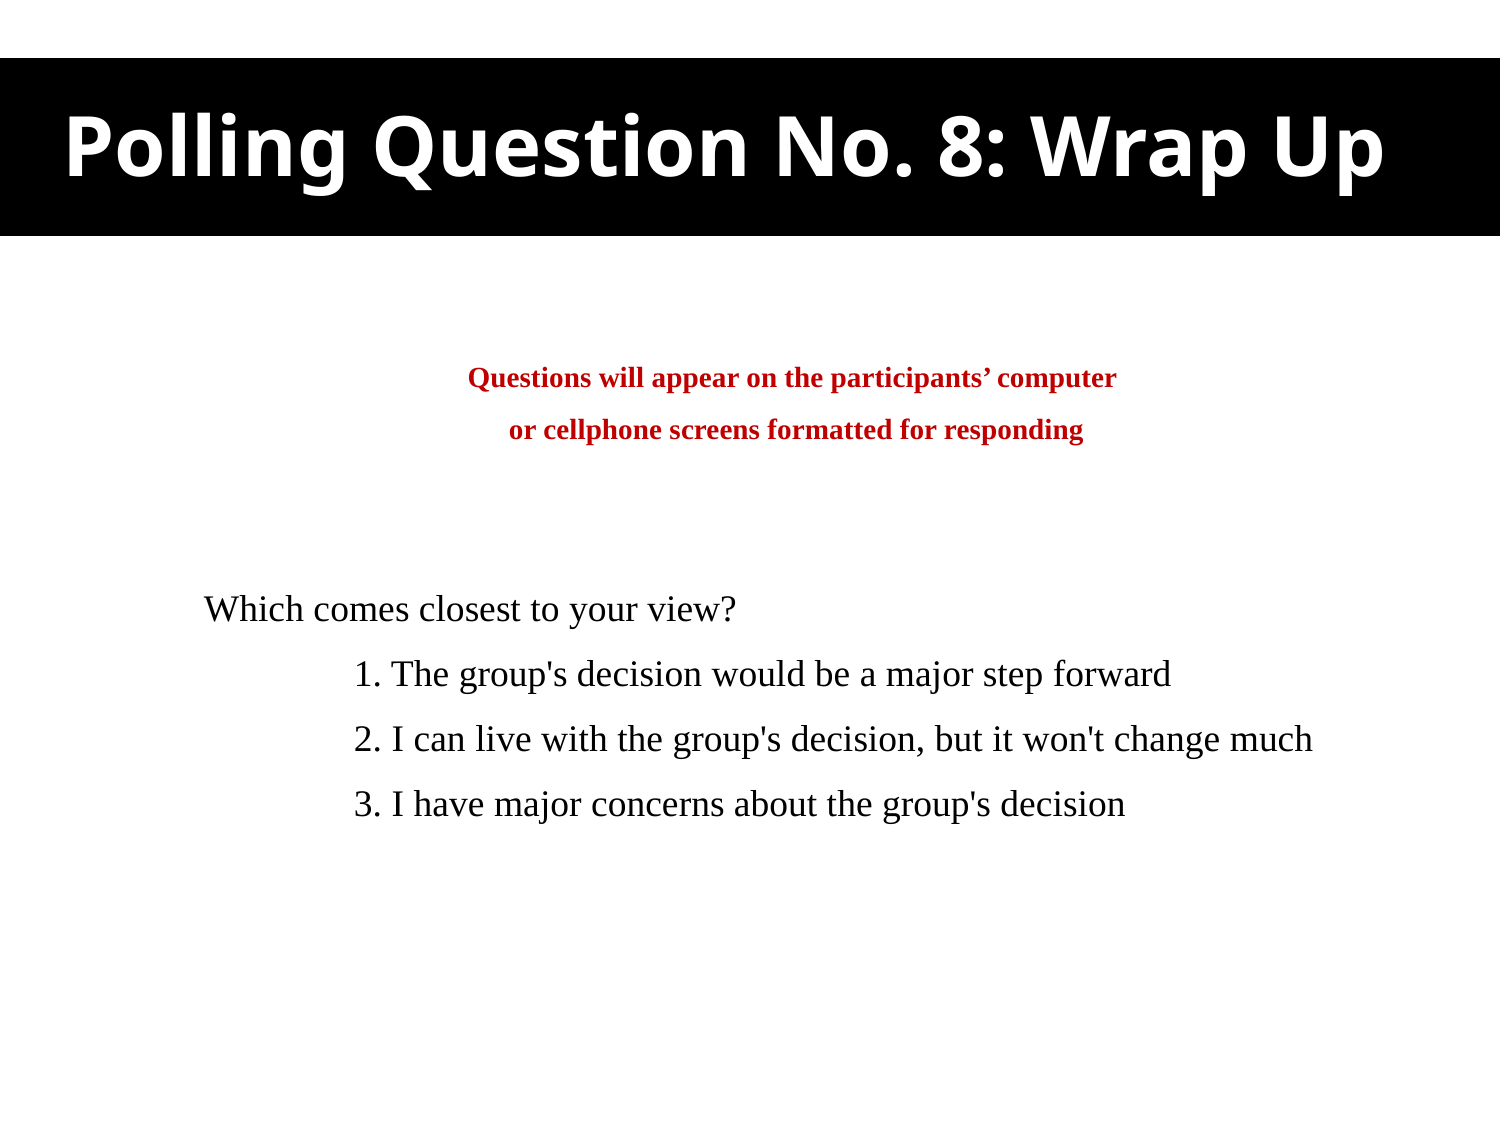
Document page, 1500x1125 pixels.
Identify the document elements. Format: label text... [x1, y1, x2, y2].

title Polling Question No. 8: Wrap Up [0, 59, 1500, 234]
list Questions will appear on the participants’ computer or cellphone screens formatted for responding Which comes closest to your view? 1. The group's decision would be a major step forward 2. I can live with the group's decision, but it won't change much 3. I have major concerns about the group's decision [188, 299, 1397, 1014]
